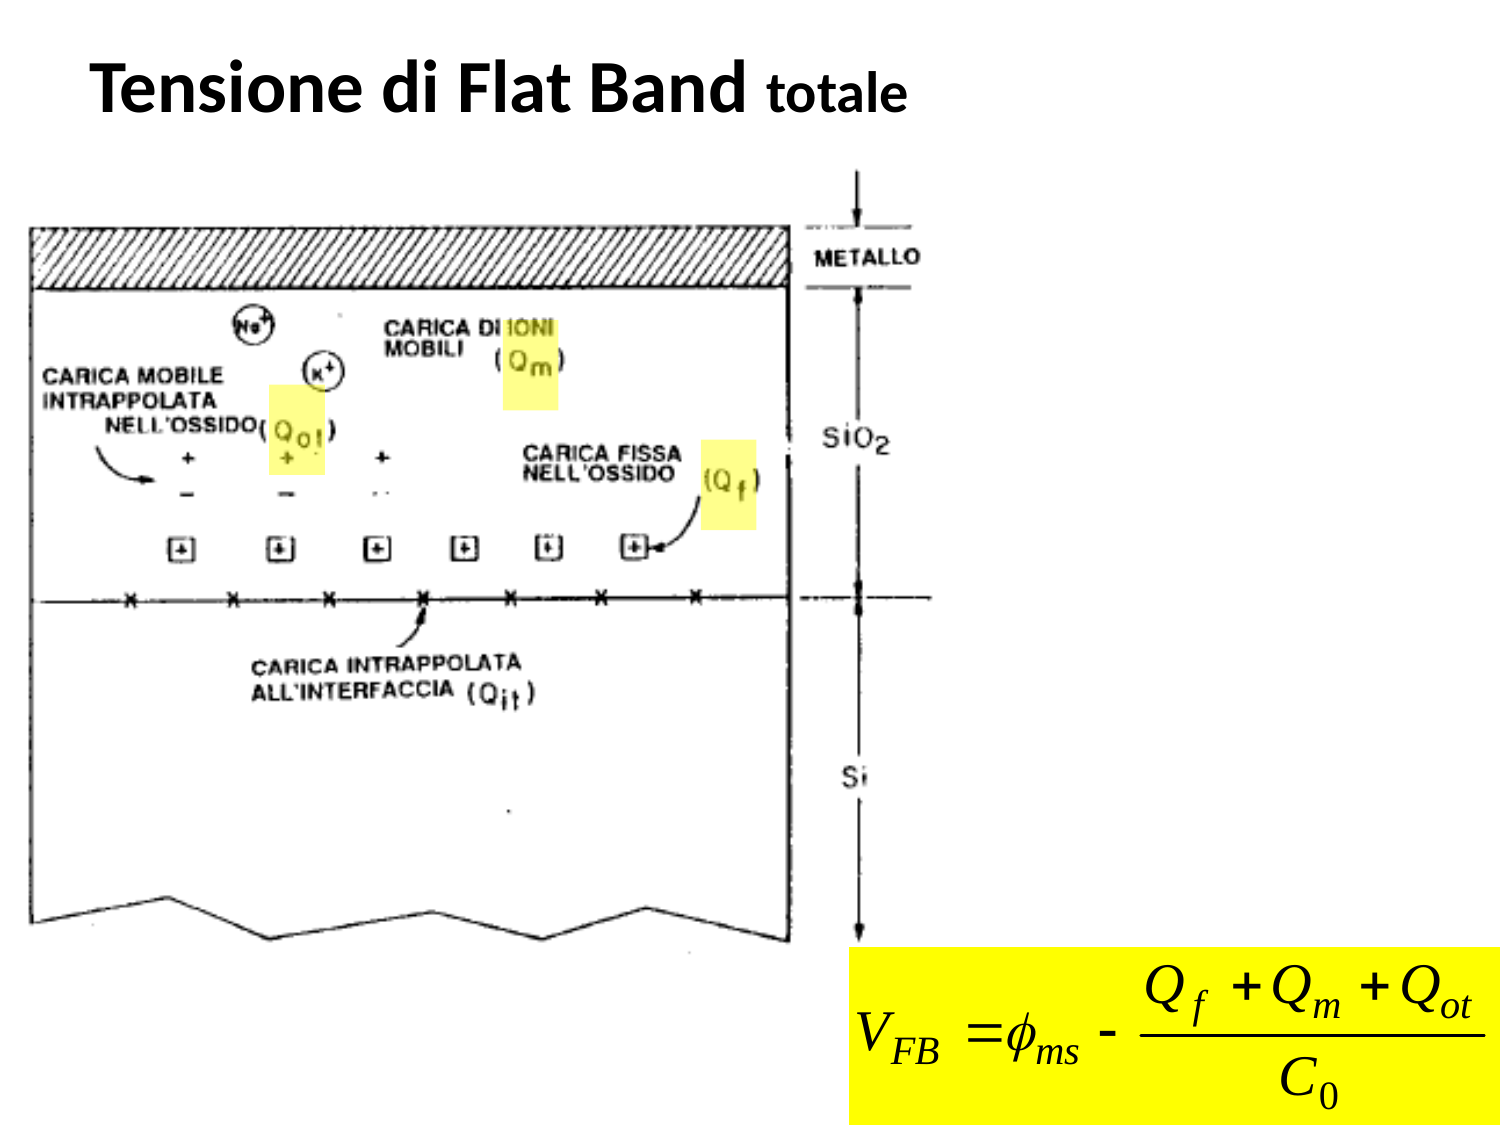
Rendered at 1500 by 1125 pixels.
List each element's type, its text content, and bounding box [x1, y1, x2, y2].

text_box Tensione di Flat Band totale [74, 30, 925, 135]
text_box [848, 946, 1500, 1125]
picture [0, 165, 946, 965]
